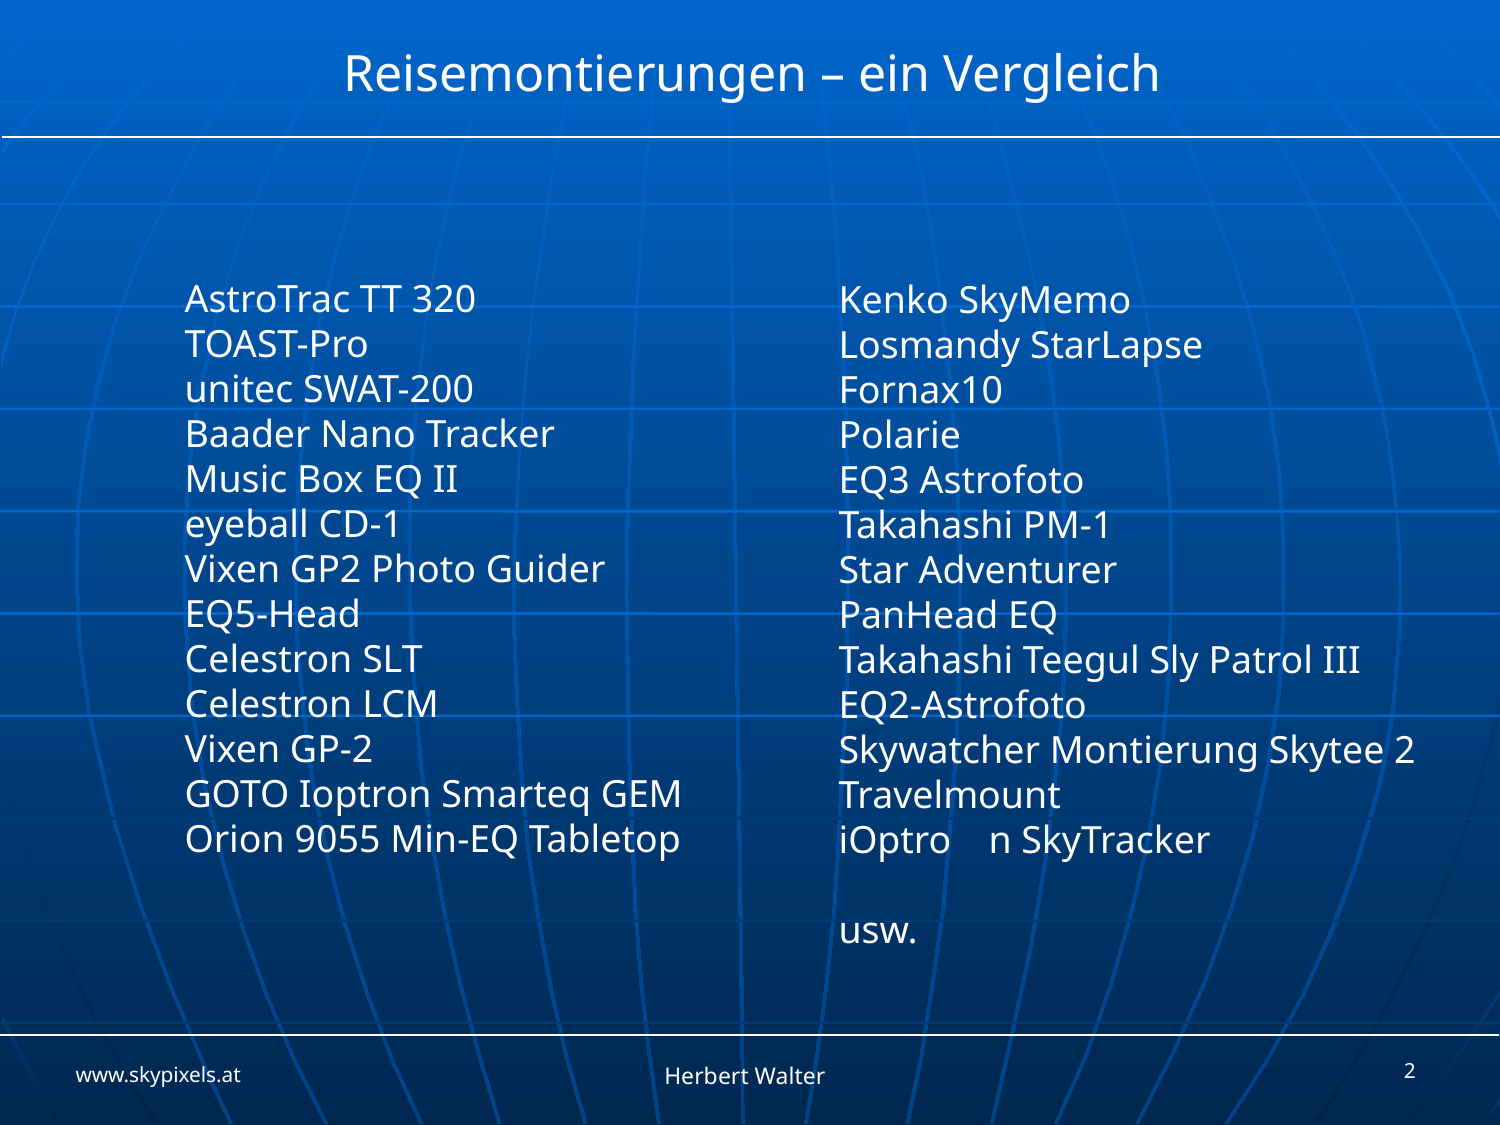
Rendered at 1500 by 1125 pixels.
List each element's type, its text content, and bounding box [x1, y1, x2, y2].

slide_number 2 [1080, 1049, 1431, 1094]
text_box Kenko SkyMemo Losmandy StarLapse Fornax10 Polarie EQ3 Astrofoto Takahashi PM-1 Star Adventurer PanHead EQ Takahashi Teegul Sly Patrol III EQ2-Astrofoto Skywatcher Montierung Skytee 2 Travelmount iOptro n SkyTracker usw. [823, 268, 1432, 1004]
text_box AstroTrac TT 320 TOAST-Pro unitec SWAT-200 Baader Nano Tracker Music Box EQ II eyeball CD-1 Vixen GP2 Photo Guider EQ5-Head Celestron SLT Celestron LCM Vixen GP-2 GOTO Ioptron Smarteq GEM Orion 9055 Min-EQ Tabletop [169, 267, 707, 957]
